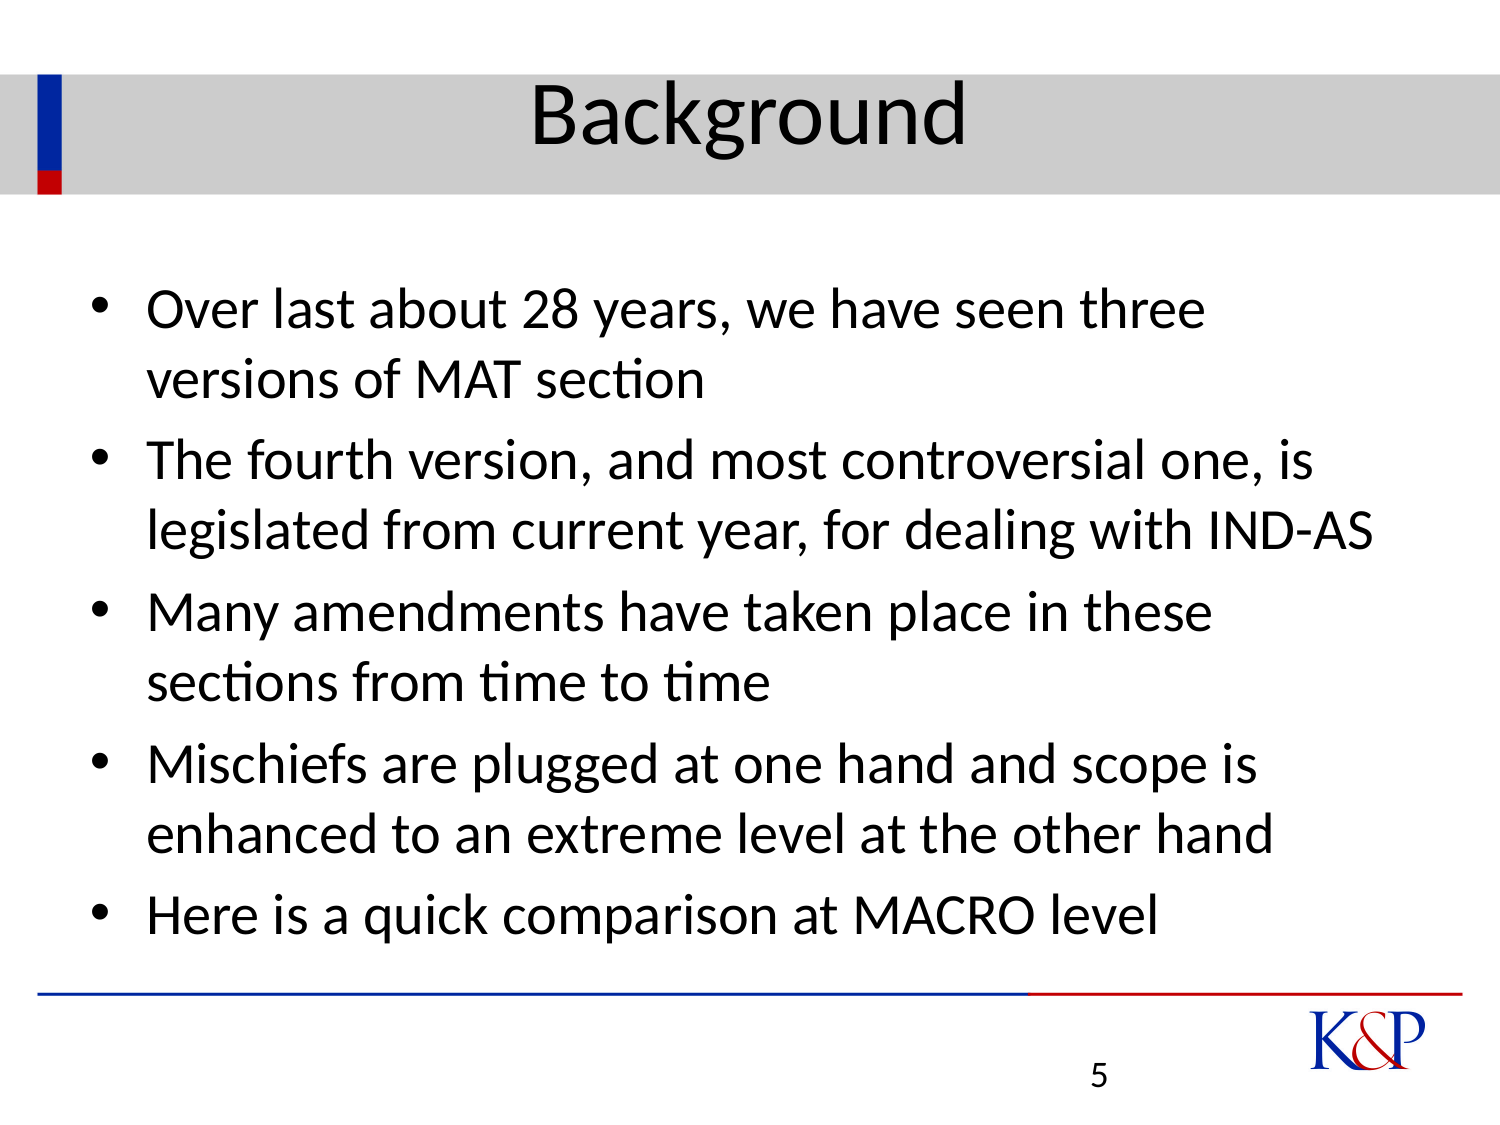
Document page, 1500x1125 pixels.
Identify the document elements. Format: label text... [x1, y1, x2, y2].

title Background [75, 45, 1425, 233]
list Over last about 28 years, we have seen three versions of MAT section The fourth version, and most controversial one, is legislated from current year, for dealing with IND-AS Many amendments have taken place in these sections from time to time Mischiefs are plugged at one hand and scope is enhanced to an extreme level at the other hand Here is a quick comparison at MACRO level [75, 262, 1425, 1005]
picture [0, 0, 1500, 1125]
slide_number 5 [1074, 1042, 1425, 1103]
